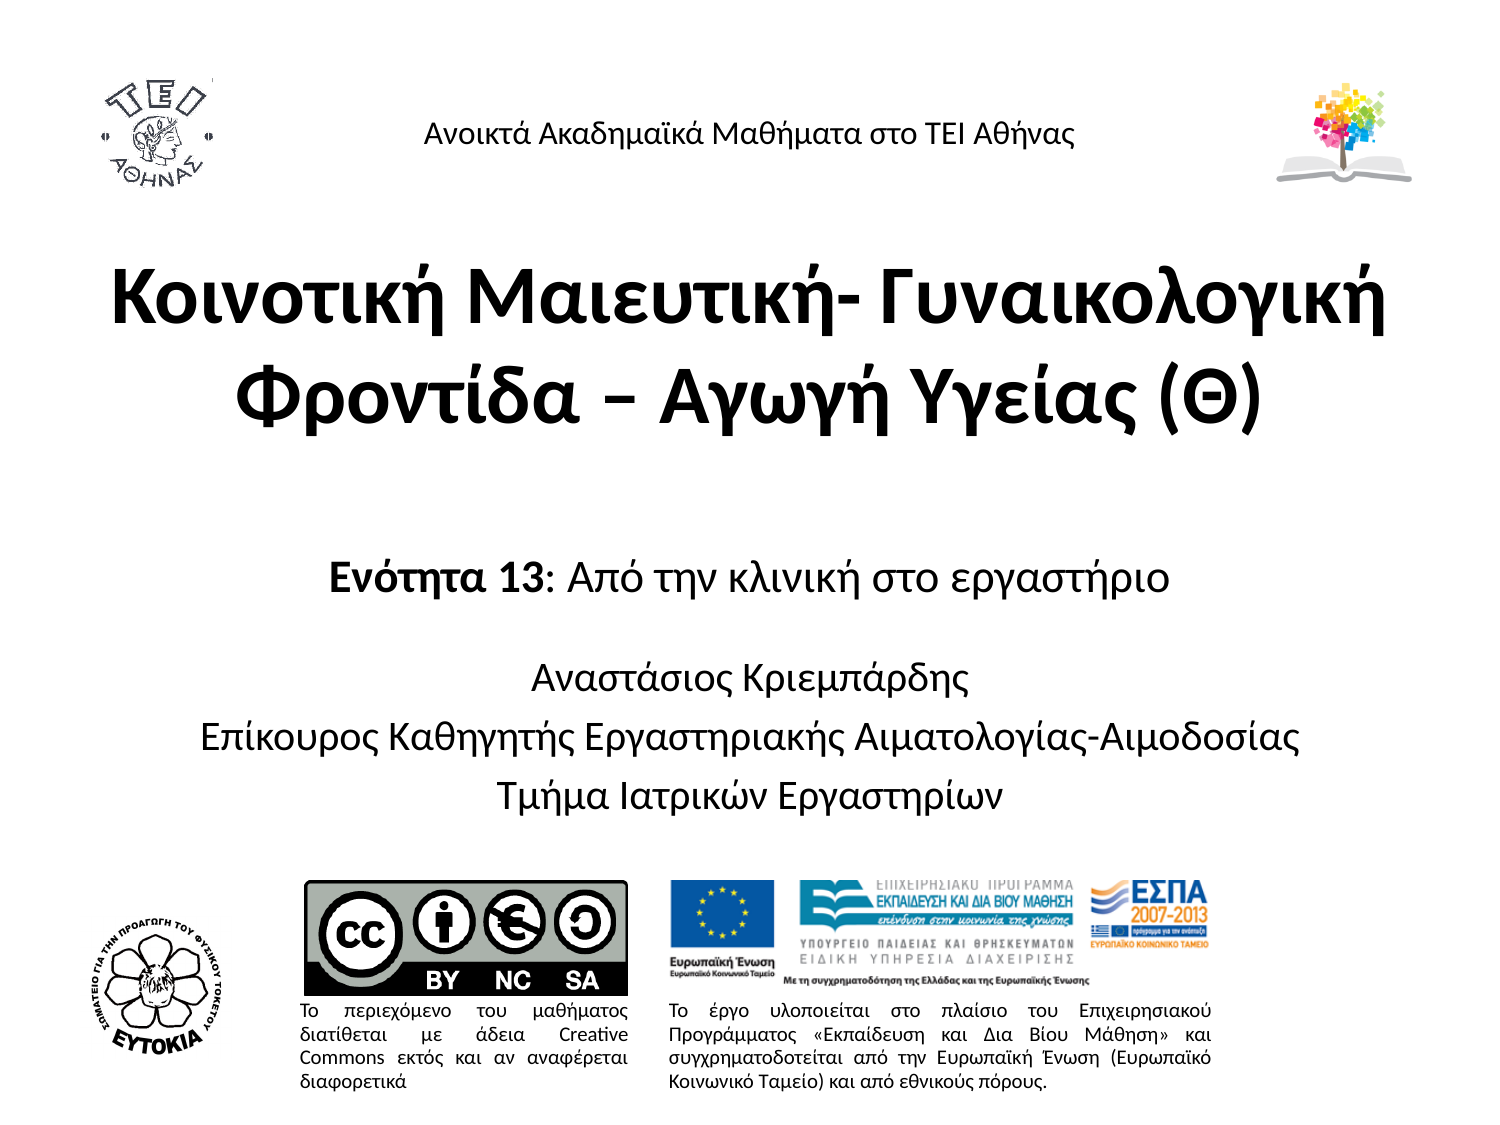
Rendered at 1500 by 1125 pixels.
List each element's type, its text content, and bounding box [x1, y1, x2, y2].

picture [100, 77, 213, 193]
picture [1273, 77, 1414, 185]
picture [663, 880, 1214, 996]
subtitle Ενότητα 13: Από την κλινική στο εργαστήριο Αναστάσιος Κριεμπάρδης Επίκουρος Καθηγητής Εργαστηριακής Αιματολογίας-Αιμοδοσίας Τμήμα Ιατρικών Εργαστηρίων [58, 538, 1442, 827]
title Κοινοτική Μαιευτική- Γυναικολογική Φροντίδα – Αγωγή Υγείας (Θ) [0, 219, 1500, 461]
text_box Ανοικτά Ακαδημαϊκά Μαθήματα στο ΤΕΙ Αθήνας [217, 103, 1268, 159]
picture [303, 880, 628, 996]
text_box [80, 916, 233, 1059]
table_header Το έργο υλοποιείται στο πλαίσιο του Επιχειρησιακού Προγράμματος «Εκπαίδευση και Δια Βίου Μάθηση» και συγχρηματοδοτείται από την Ευρωπαϊκή Ένωση (Ευρωπαϊκό Κοινωνικό Ταμείο) και από εθνικούς πόρους. [640, 999, 1223, 1125]
table_header Το περιεχόμενο του μαθήματος διατίθεται με άδεια Creative Commons εκτός και αν αναφέρεται διαφορετικά [289, 999, 640, 1125]
